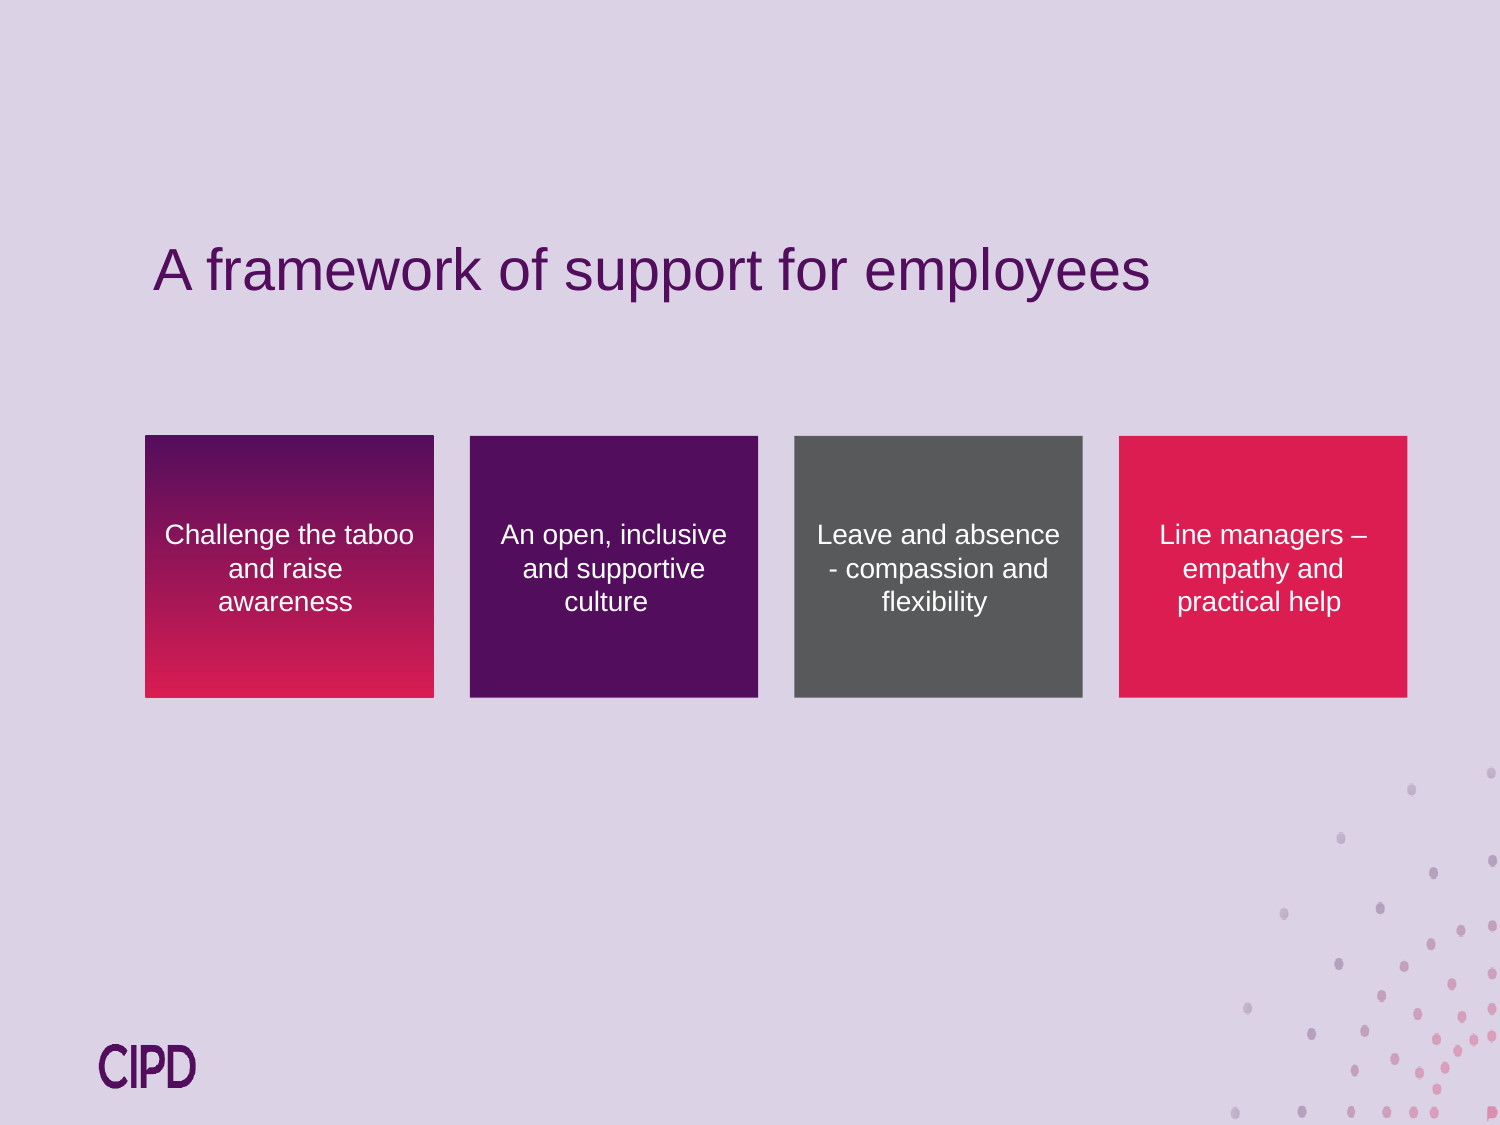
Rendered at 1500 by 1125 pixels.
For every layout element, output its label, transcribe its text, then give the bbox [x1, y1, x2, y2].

text_box An open, inclusive and supportive culture [469, 435, 759, 699]
title A framework of support for employees [138, 176, 1416, 311]
text_box [103, 140, 1397, 293]
text_box Leave and absence - compassion and flexibility [793, 435, 1084, 699]
picture [1207, 735, 1500, 1125]
picture [98, 1043, 196, 1089]
text_box Line managers – empathy and practical help [1118, 435, 1408, 699]
text_box Challenge the taboo and raise awareness [144, 435, 435, 699]
